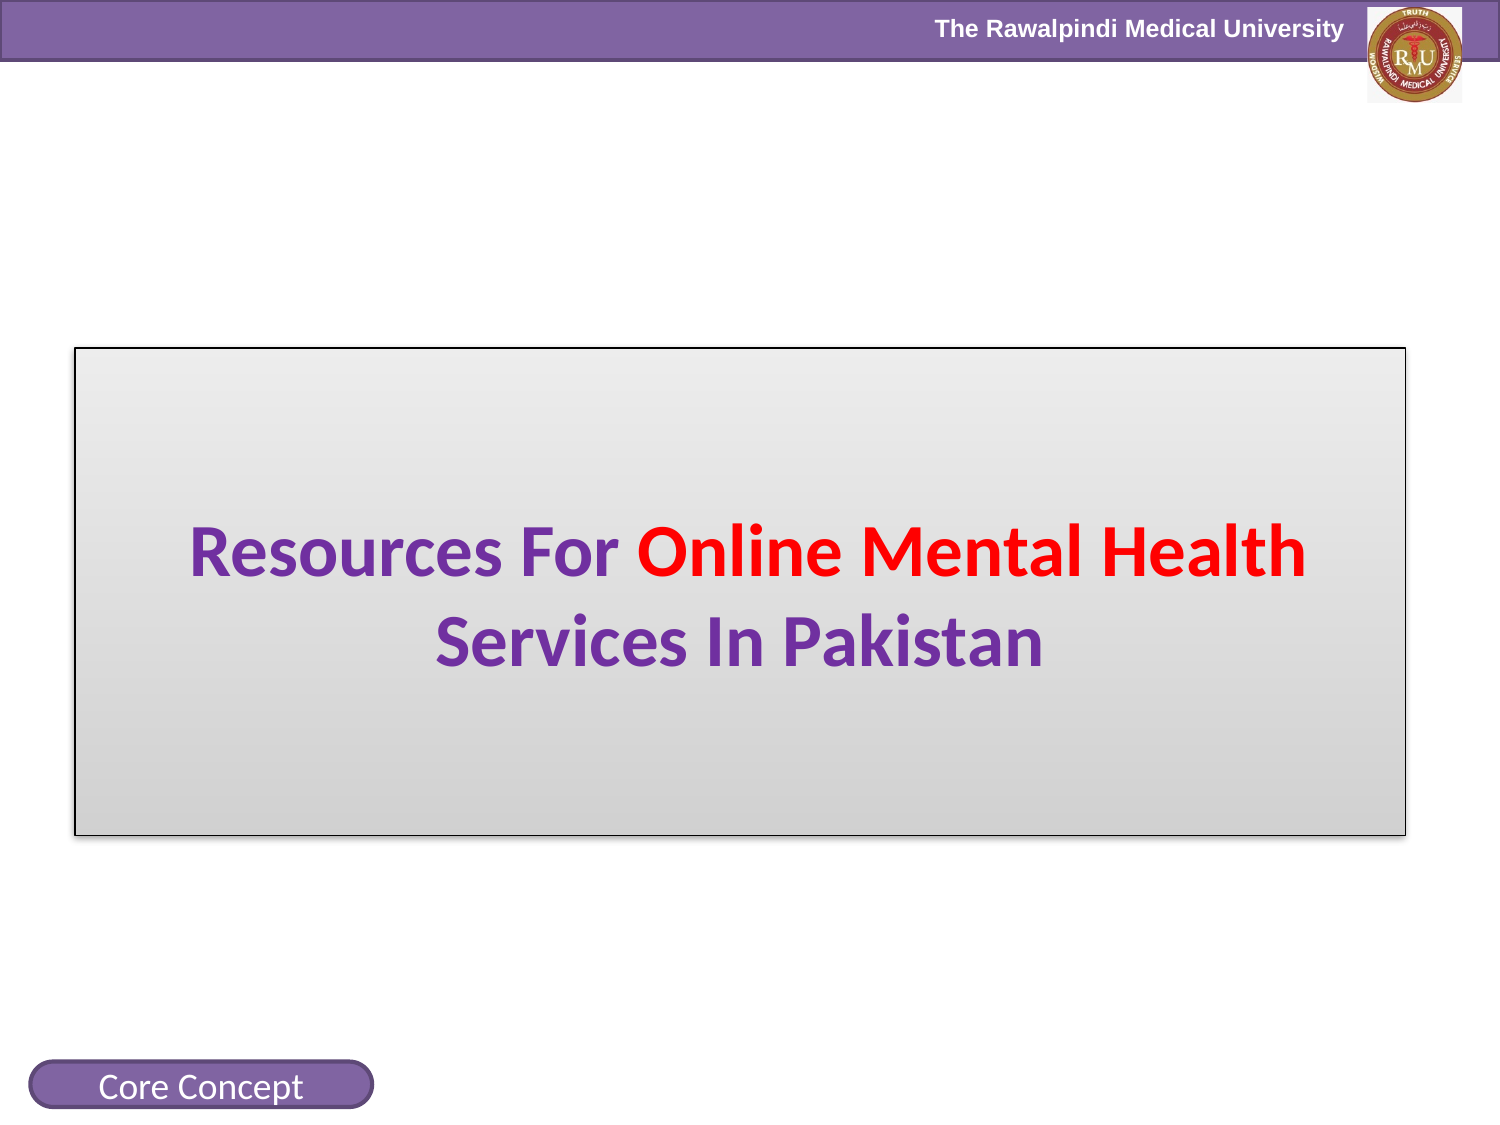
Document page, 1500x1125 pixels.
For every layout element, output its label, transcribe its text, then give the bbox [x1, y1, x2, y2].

picture [1367, 7, 1463, 103]
text_box Core Concept [28, 1059, 375, 1110]
list Resources For Online Mental Health Services In Pakistan [74, 347, 1406, 836]
